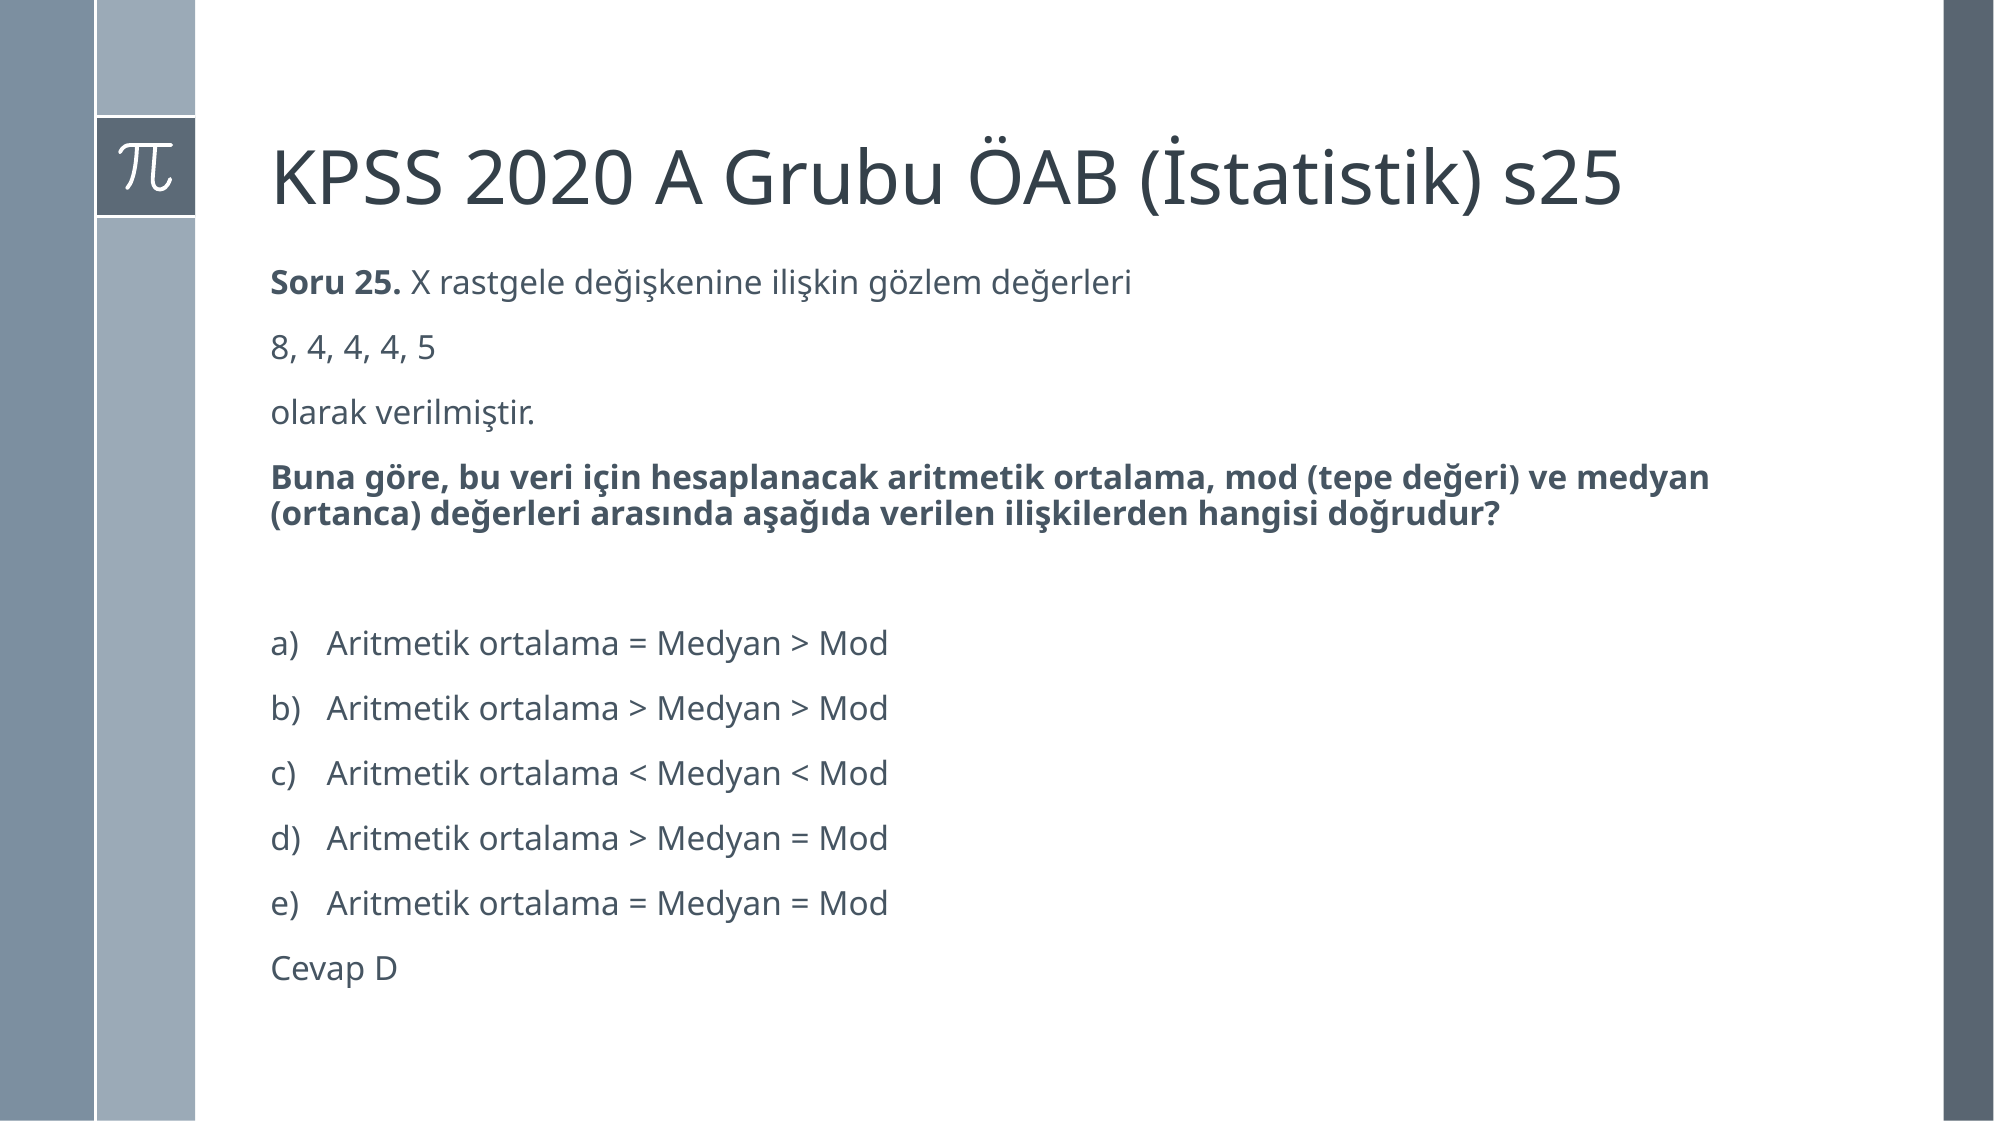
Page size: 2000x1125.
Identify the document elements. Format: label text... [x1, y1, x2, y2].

list Soru 25. X rastgele değişkenine ilişkin gözlem değerleri 8, 4, 4, 4, 5 olarak verilmiştir. Buna göre, bu veri için hesaplanacak aritmetik ortalama, mod (tepe değeri) ve medyan (ortanca) değerleri arasında aşağıda verilen ilişkilerden hangisi doğrudur? Aritmetik ortalama = Medyan > Mod Aritmetik ortalama > Medyan > Mod Aritmetik ortalama < Medyan < Mod Aritmetik ortalama > Medyan = Mod Aritmetik ortalama = Medyan = Mod Cevap D [255, 258, 1861, 1009]
title KPSS 2020 A Grubu ÖAB (İstatistik) s25 [255, 24, 1861, 229]
